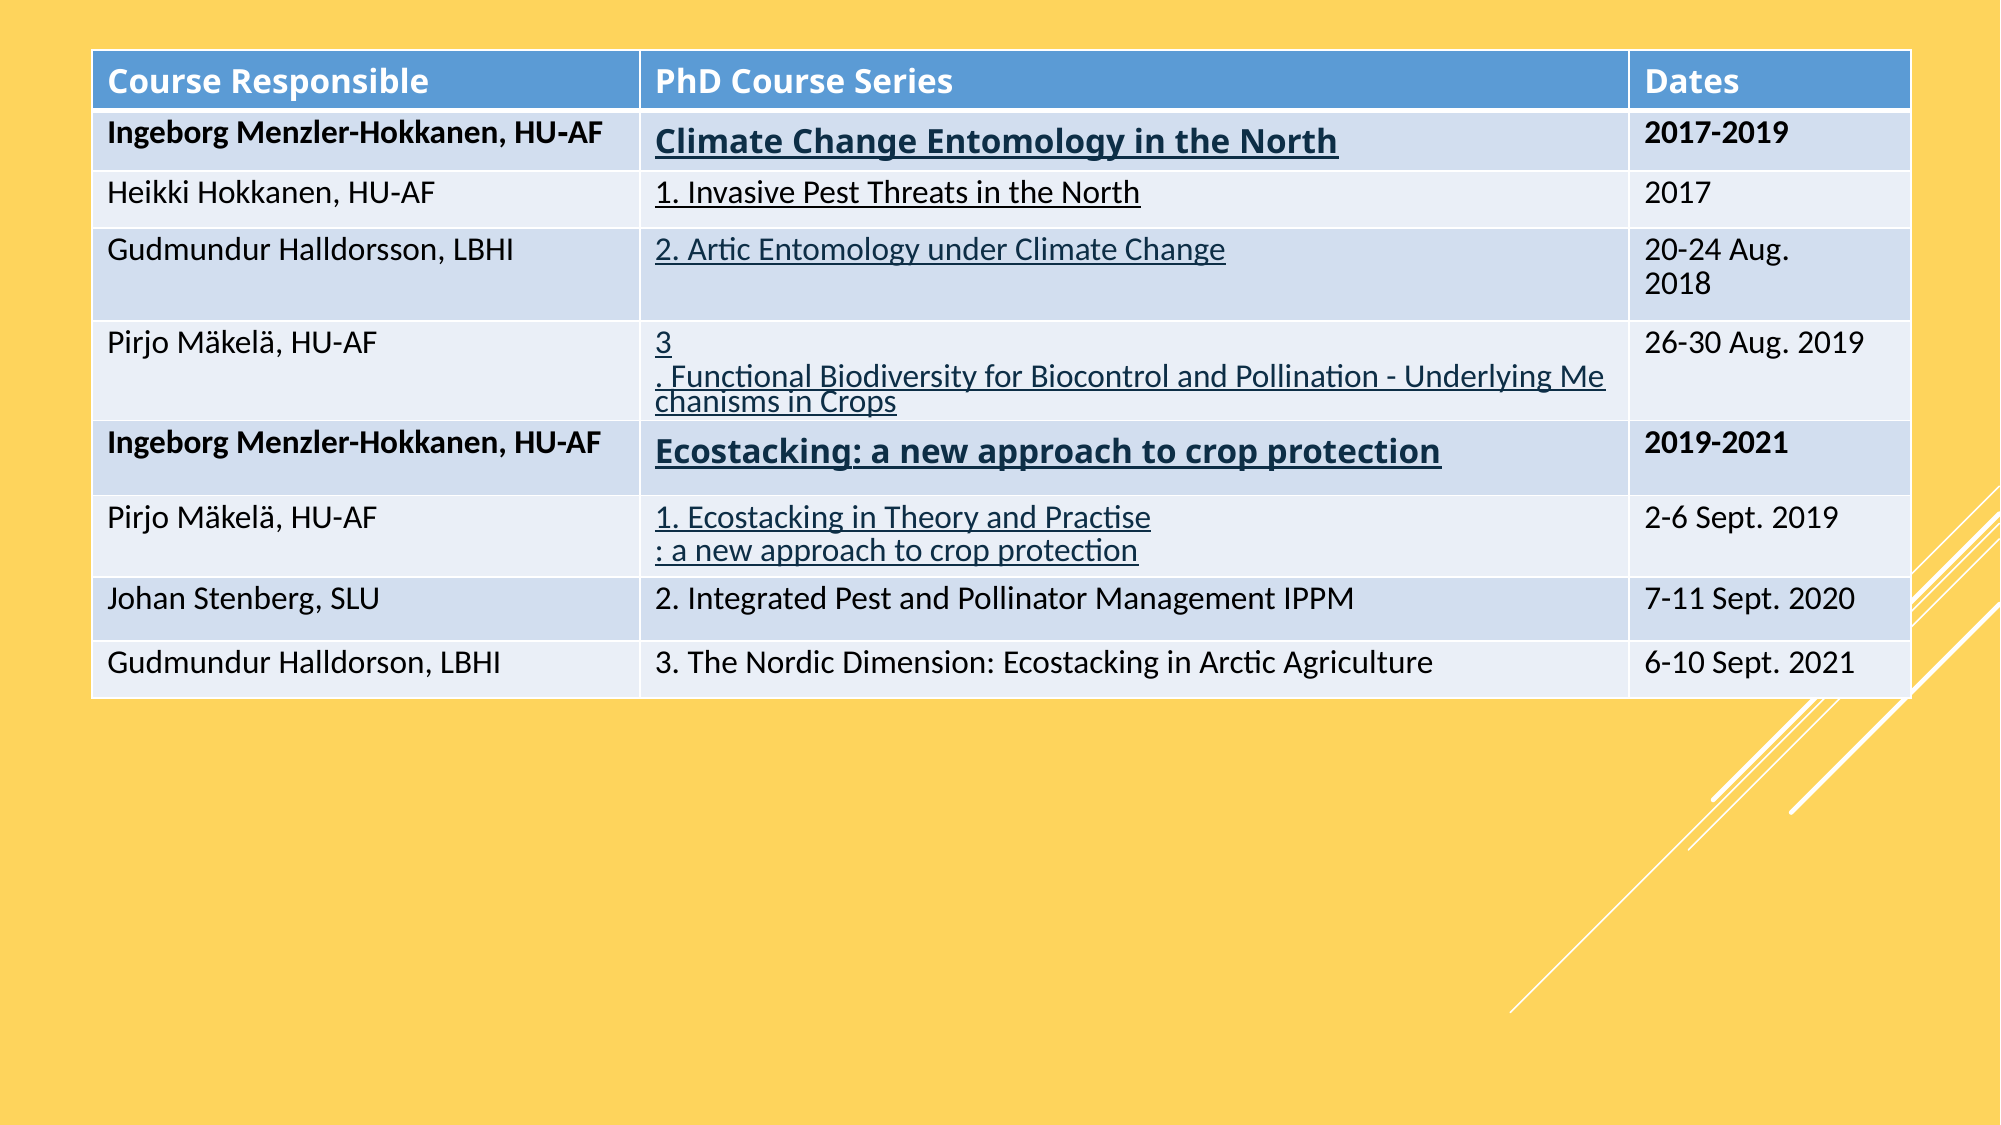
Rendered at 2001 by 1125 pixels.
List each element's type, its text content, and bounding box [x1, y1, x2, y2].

table_cell Ecostacking: a new approach to crop protection [641, 421, 1628, 495]
table_cell 2-6 Sept. 2019 [1630, 496, 1910, 576]
table_cell 6-10 Sept. 2021 [1630, 642, 1910, 697]
table_cell 1. Invasive Pest Threats in the North [641, 172, 1628, 227]
table_cell 3. The Nordic Dimension: Ecostacking in Arctic Agriculture [641, 642, 1628, 697]
table_cell Johan Stenberg, SLU [93, 578, 639, 640]
table_header Dates [1630, 51, 1910, 108]
table_cell Climate Change Entomology in the North [641, 113, 1628, 170]
table_cell 2. Integrated Pest and Pollinator Management IPPM [641, 578, 1628, 640]
table_cell Gudmundur Halldorson, LBHI [93, 642, 639, 697]
table_header PhD Course Series [641, 51, 1628, 108]
table_cell 7-11 Sept. 2020 [1630, 578, 1910, 640]
table_cell 2017-2019 [1630, 113, 1910, 170]
table_cell Ingeborg Menzler-Hokkanen, HU-AF [93, 421, 639, 495]
table_cell 2. Artic Entomology under Climate Change [641, 229, 1628, 320]
table_cell 2017 [1630, 172, 1910, 227]
table_cell 1. Ecostacking in Theory and Practise: a new approach to crop protection [641, 496, 1628, 576]
table_cell Pirjo Mäkelä, HU-AF [93, 322, 639, 420]
table_cell Pirjo Mäkelä, HU-AF [93, 496, 639, 576]
table_cell 3. Functional Biodiversity for Biocontrol and Pollination - Underlying Mechanisms in Crops [641, 322, 1628, 420]
table_cell Gudmundur Halldorsson, LBHI [93, 229, 639, 320]
table_cell Heikki Hokkanen, HU‐AF [93, 172, 639, 227]
table_cell 2019-2021 [1630, 421, 1910, 495]
table_cell 20-24 Aug. 2018 [1630, 229, 1910, 320]
table_header Course Responsible [93, 51, 639, 108]
table_cell 26-30 Aug. 2019 [1630, 322, 1910, 420]
table_cell Ingeborg Menzler-Hokkanen, HU‐AF [93, 113, 639, 170]
